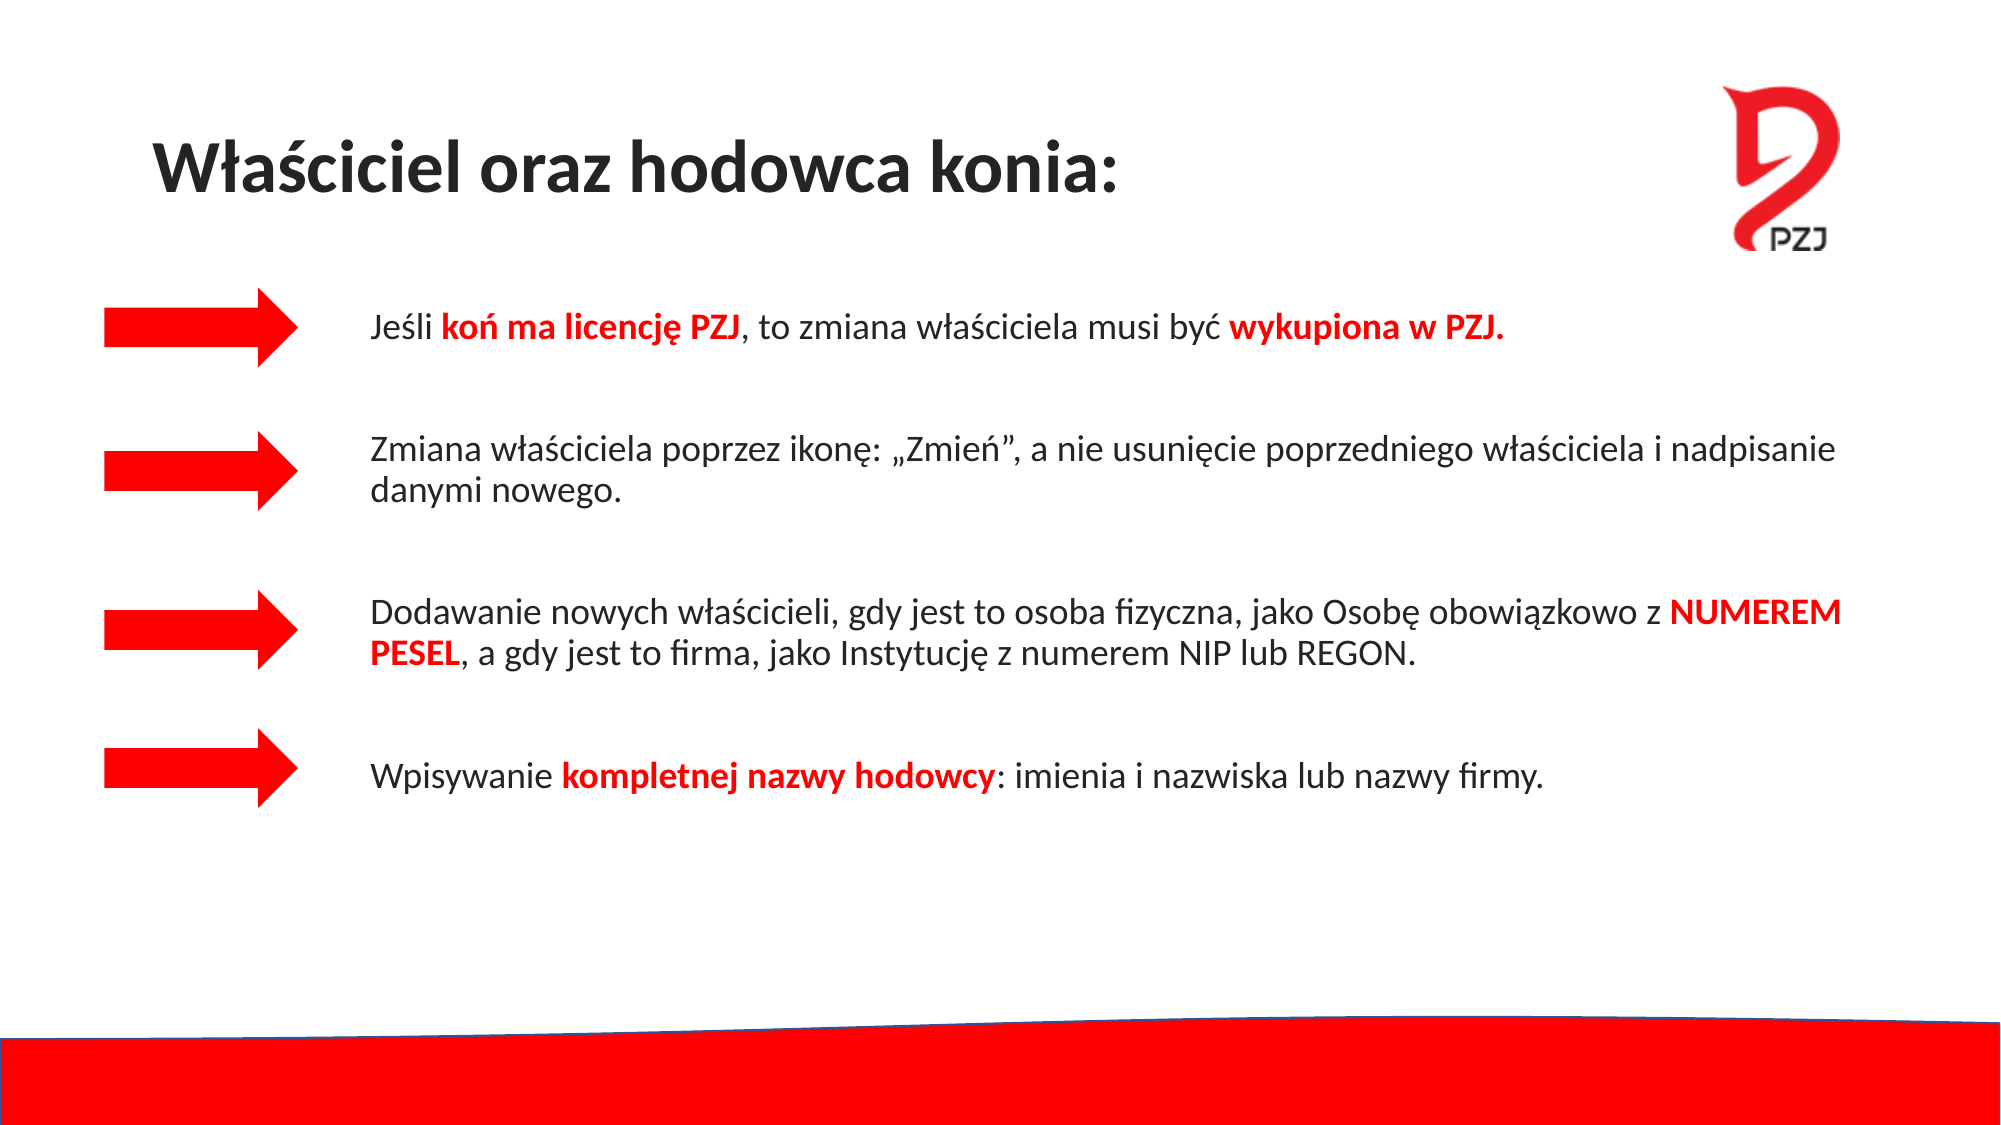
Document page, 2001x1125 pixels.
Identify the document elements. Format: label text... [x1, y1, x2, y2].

title Właściciel oraz hodowca konia: [137, 59, 1863, 278]
list Jeśli koń ma licencję PZJ, to zmiana właściciela musi być wykupiona w PZJ. Zmiana właściciela poprzez ikonę: „Zmień”, a nie usunięcie poprzedniego właściciela i nadpisanie danymi nowego. Dodawanie nowych właścicieli, gdy jest to osoba fizyczna, jako Osobę obowiązkowo z NUMEREM PESEL, a gdy jest to firma, jako Instytucję z numerem NIP lub REGON. Wpisywanie kompletnej nazwy hodowcy: imienia i nazwiska lub nazwy firmy. [355, 299, 1863, 1014]
text_box [103, 725, 300, 811]
text_box [103, 587, 300, 673]
text_box [103, 285, 300, 370]
text_box [103, 428, 300, 514]
